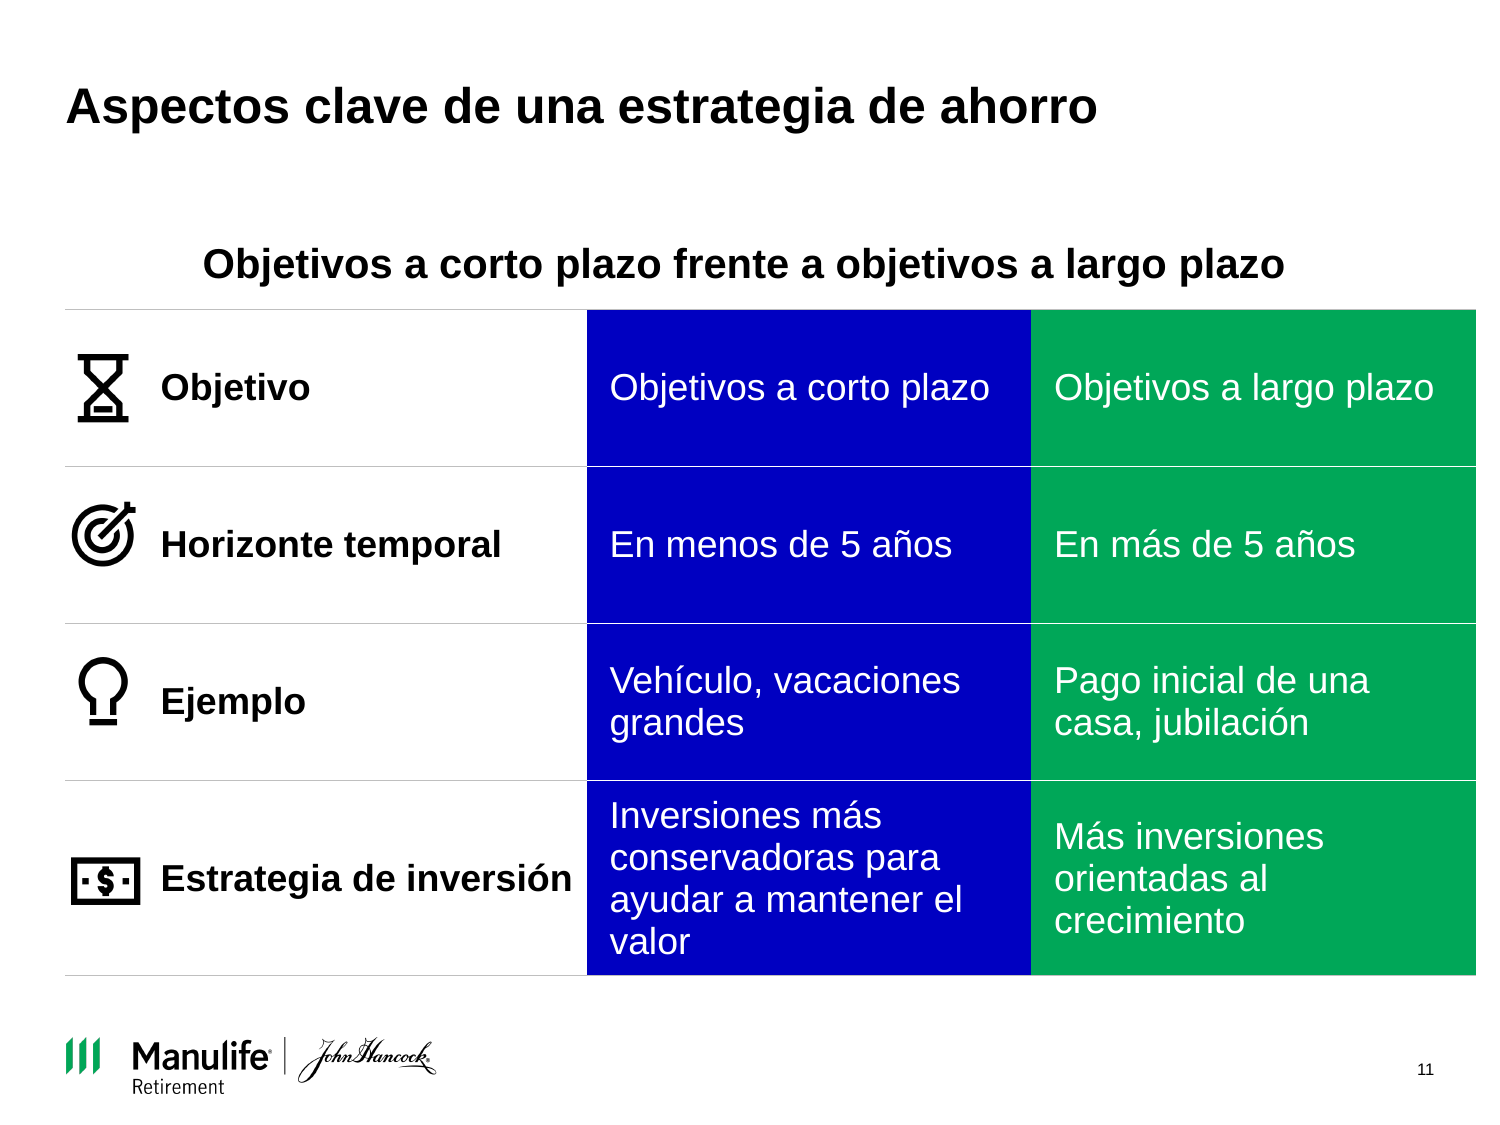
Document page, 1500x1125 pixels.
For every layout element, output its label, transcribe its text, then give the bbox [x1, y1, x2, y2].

picture [65, 350, 141, 426]
table_header Objetivos a corto plazo [587, 310, 1031, 466]
picture [67, 843, 144, 919]
table_cell En menos de 5 años [587, 467, 1031, 623]
table_cell Pago inicial de una casa, jubilación [1031, 624, 1476, 780]
list Objetivos a corto plazo frente a objetivos a largo plazo [65, 240, 1435, 282]
table_cell Estrategia de inversión [65, 781, 587, 975]
table_cell Ejemplo [65, 624, 587, 780]
table_cell Más inversiones orientadas al crecimiento [1031, 781, 1476, 975]
table_header Objetivo [65, 310, 587, 466]
table_header Objetivos a largo plazo [1031, 310, 1476, 466]
table_cell Horizonte temporal [65, 467, 587, 623]
picture [67, 498, 139, 570]
slide_number 11 [1399, 1049, 1435, 1079]
table_cell En más de 5 años [1031, 467, 1476, 623]
title Aspectos clave de una estrategia de ahorro [65, 77, 1435, 208]
table_cell Vehículo, vacaciones grandes [587, 624, 1031, 780]
table_cell Inversiones más conservadoras para ayudar a mantener el valor [587, 781, 1031, 975]
picture [65, 653, 141, 729]
picture [64, 1037, 438, 1094]
